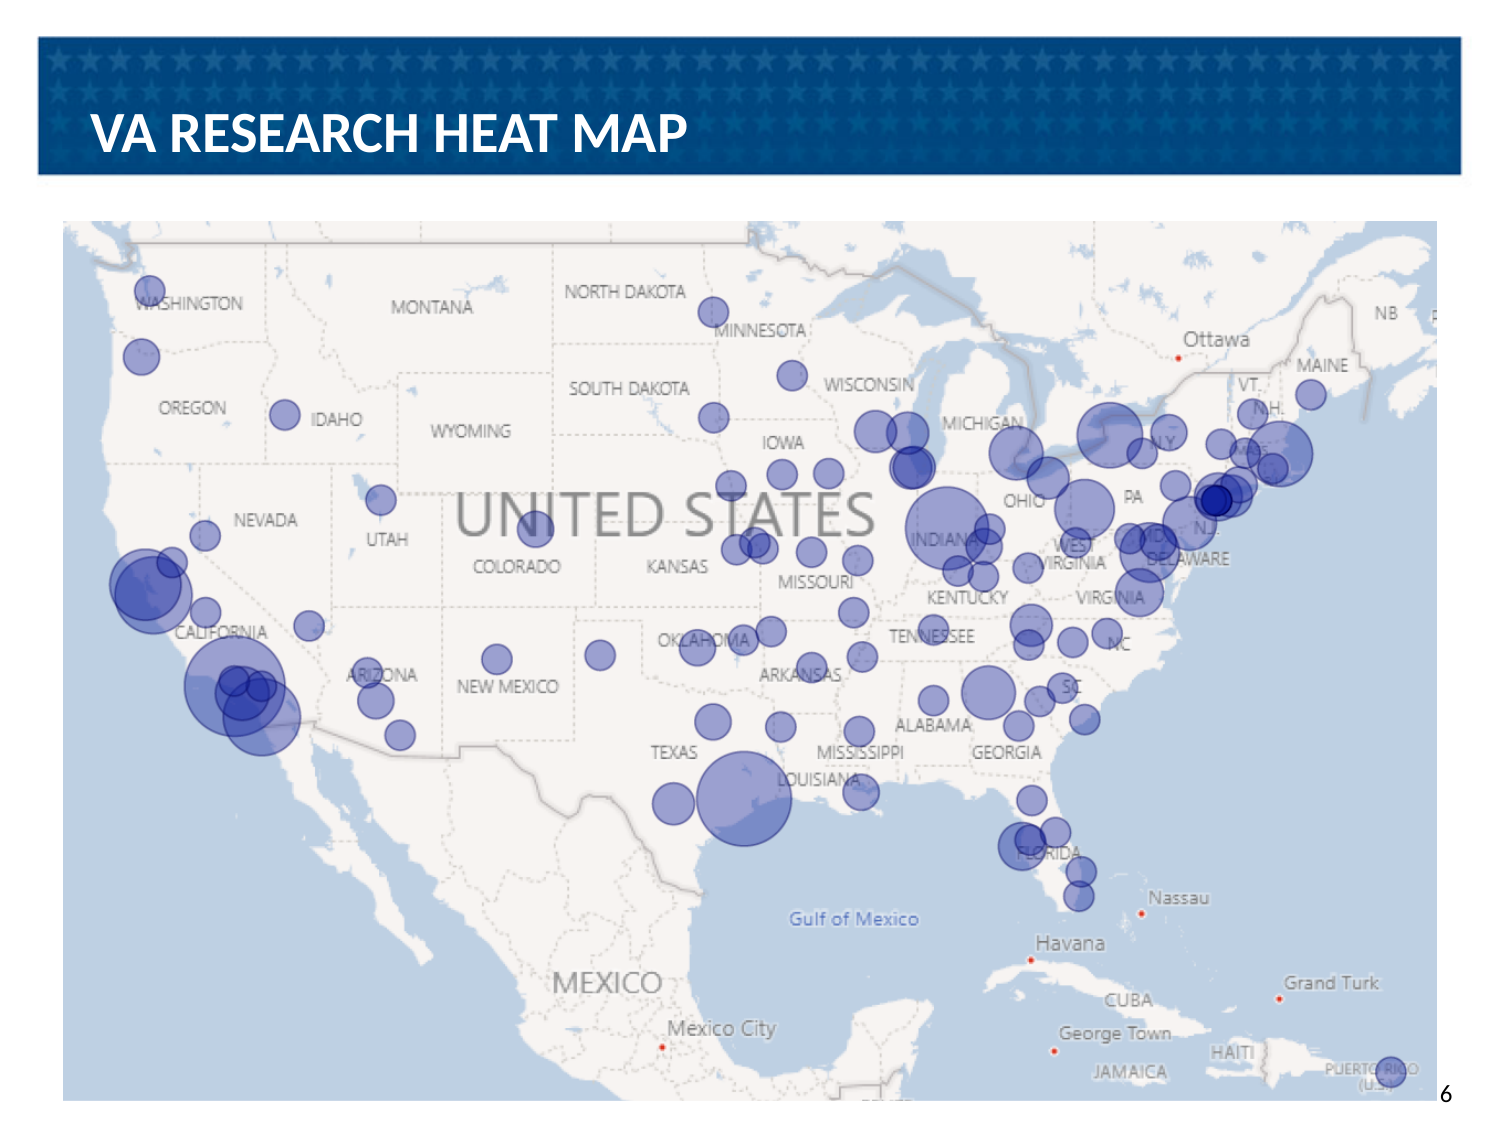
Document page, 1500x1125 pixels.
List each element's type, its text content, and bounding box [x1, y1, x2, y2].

title VA RESEARCH HEAT MAP [75, 45, 1425, 172]
picture [0, 0, 1500, 195]
picture [59, 221, 1437, 1103]
